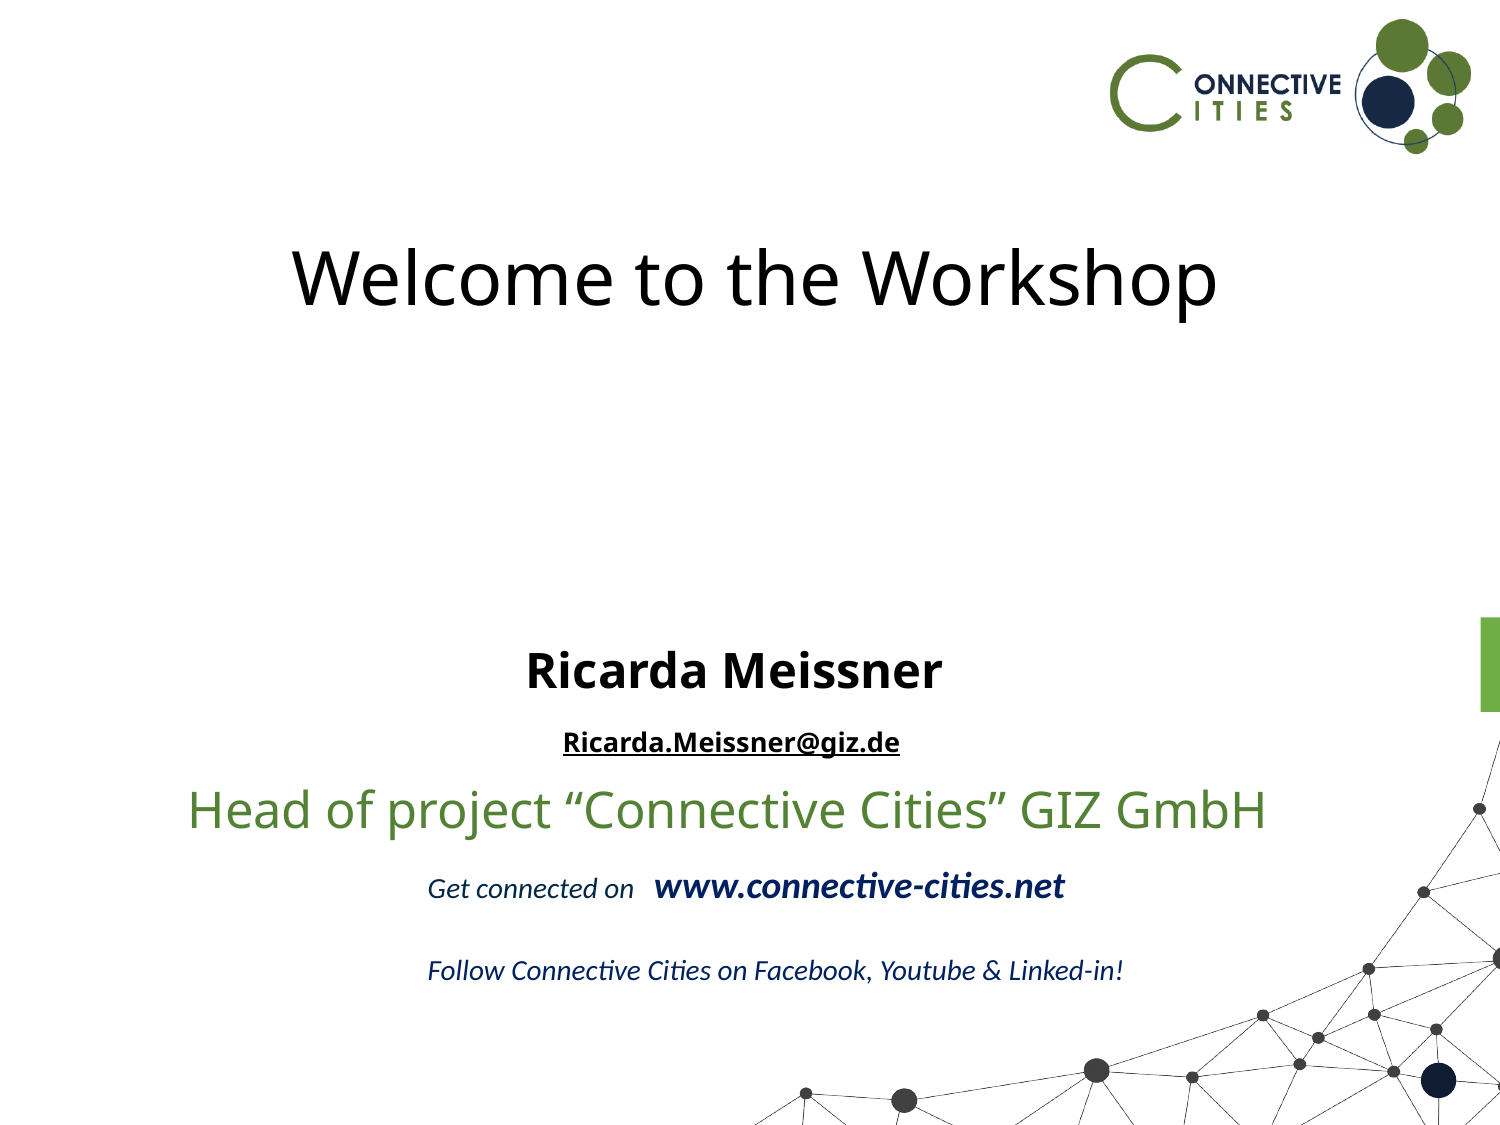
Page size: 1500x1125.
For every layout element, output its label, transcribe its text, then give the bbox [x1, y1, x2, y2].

picture [1104, 19, 1471, 161]
list Ricarda Meissner Ricarda.Meissner@giz.de Head of project “Connective Cities” GIZ GmbH [128, 427, 1342, 851]
text_box Welcome to the Workshop [128, 240, 1404, 427]
text_box Get connected on www.connective-cities.net Follow Connective Cities on Facebook, Youtube & Linked-in! [412, 853, 1463, 1064]
picture [519, 192, 1500, 1125]
